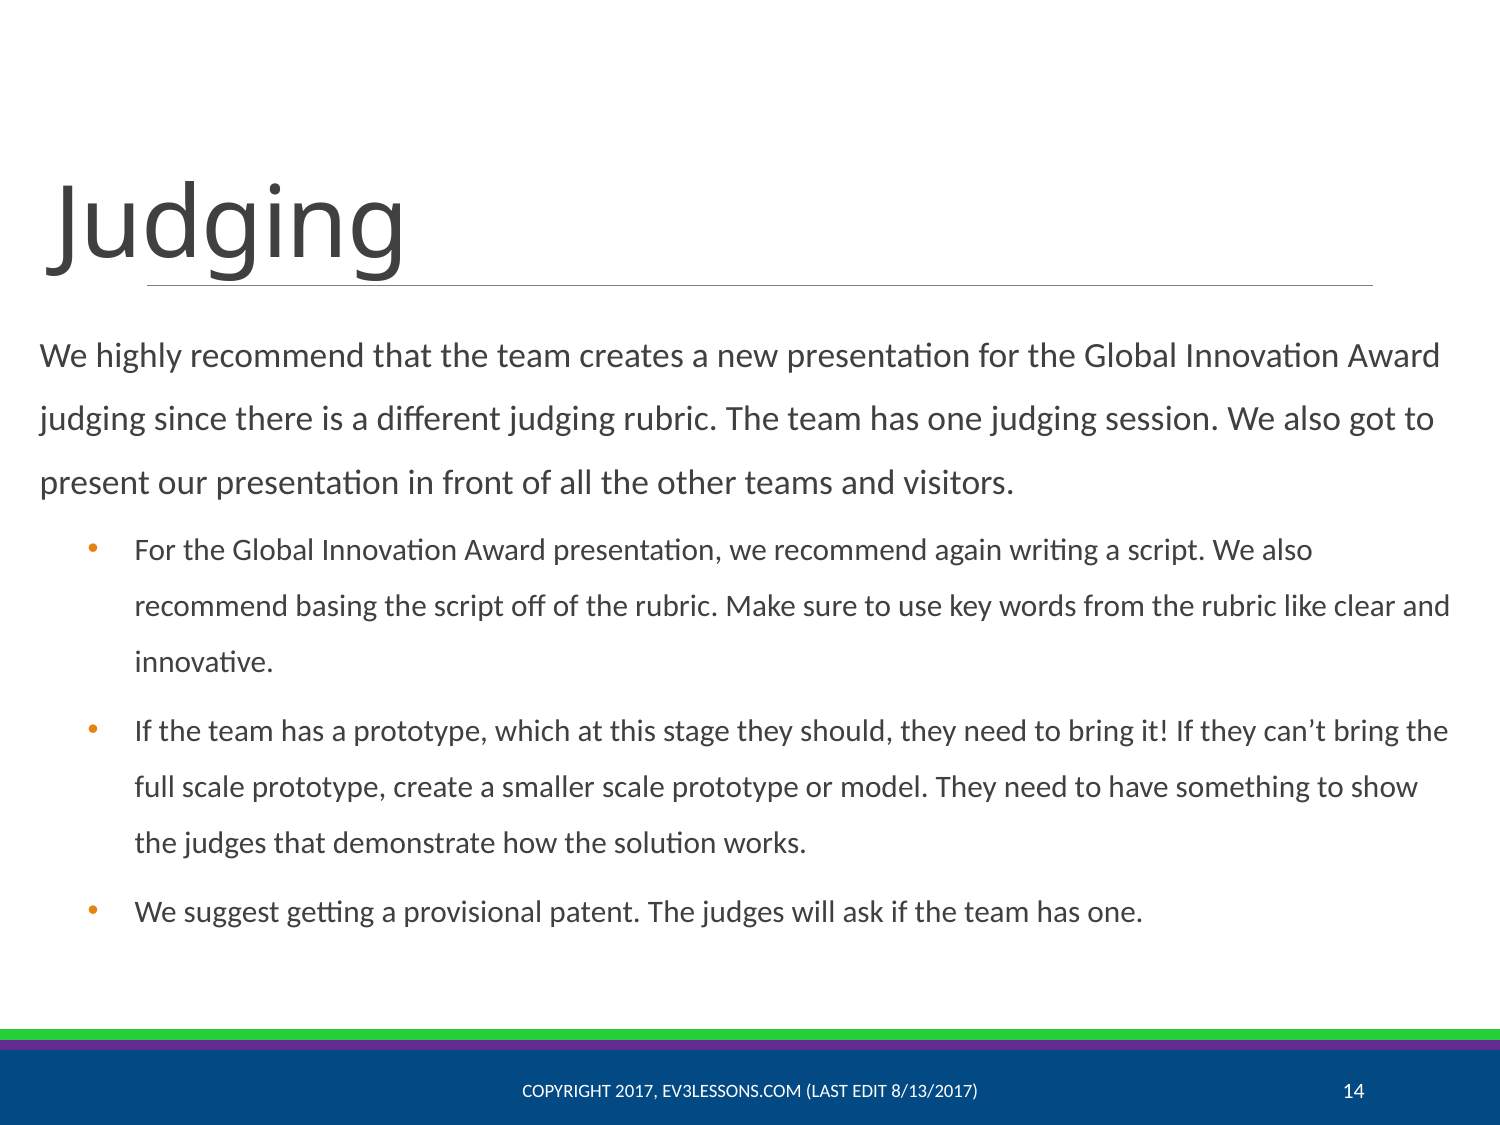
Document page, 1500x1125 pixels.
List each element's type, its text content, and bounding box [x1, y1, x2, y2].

footer Copyright 2017, EV3Lessons.com (Last Edit 8/13/2017) [453, 1059, 1047, 1120]
slide_number 14 [1218, 1059, 1380, 1120]
list We highly recommend that the team creates a new presentation for the Global Innovation Award judging since there is a different judging rubric. The team has one judging session. We also got to present our presentation in front of all the other teams and visitors. For the Global Innovation Award presentation, we recommend again writing a script. We also recommend basing the script off of the rubric. Make sure to use key words from the rubric like clear and innovative. If the team has a prototype, which at this stage they should, they need to bring it! If they can’t bring the full scale prototype, create a smaller scale prototype or model. They need to have something to show the judges that demonstrate how the solution works. We suggest getting a provisional patent. The judges will ask if the team has one. [39, 302, 1464, 1018]
title Judging [39, 47, 1464, 285]
